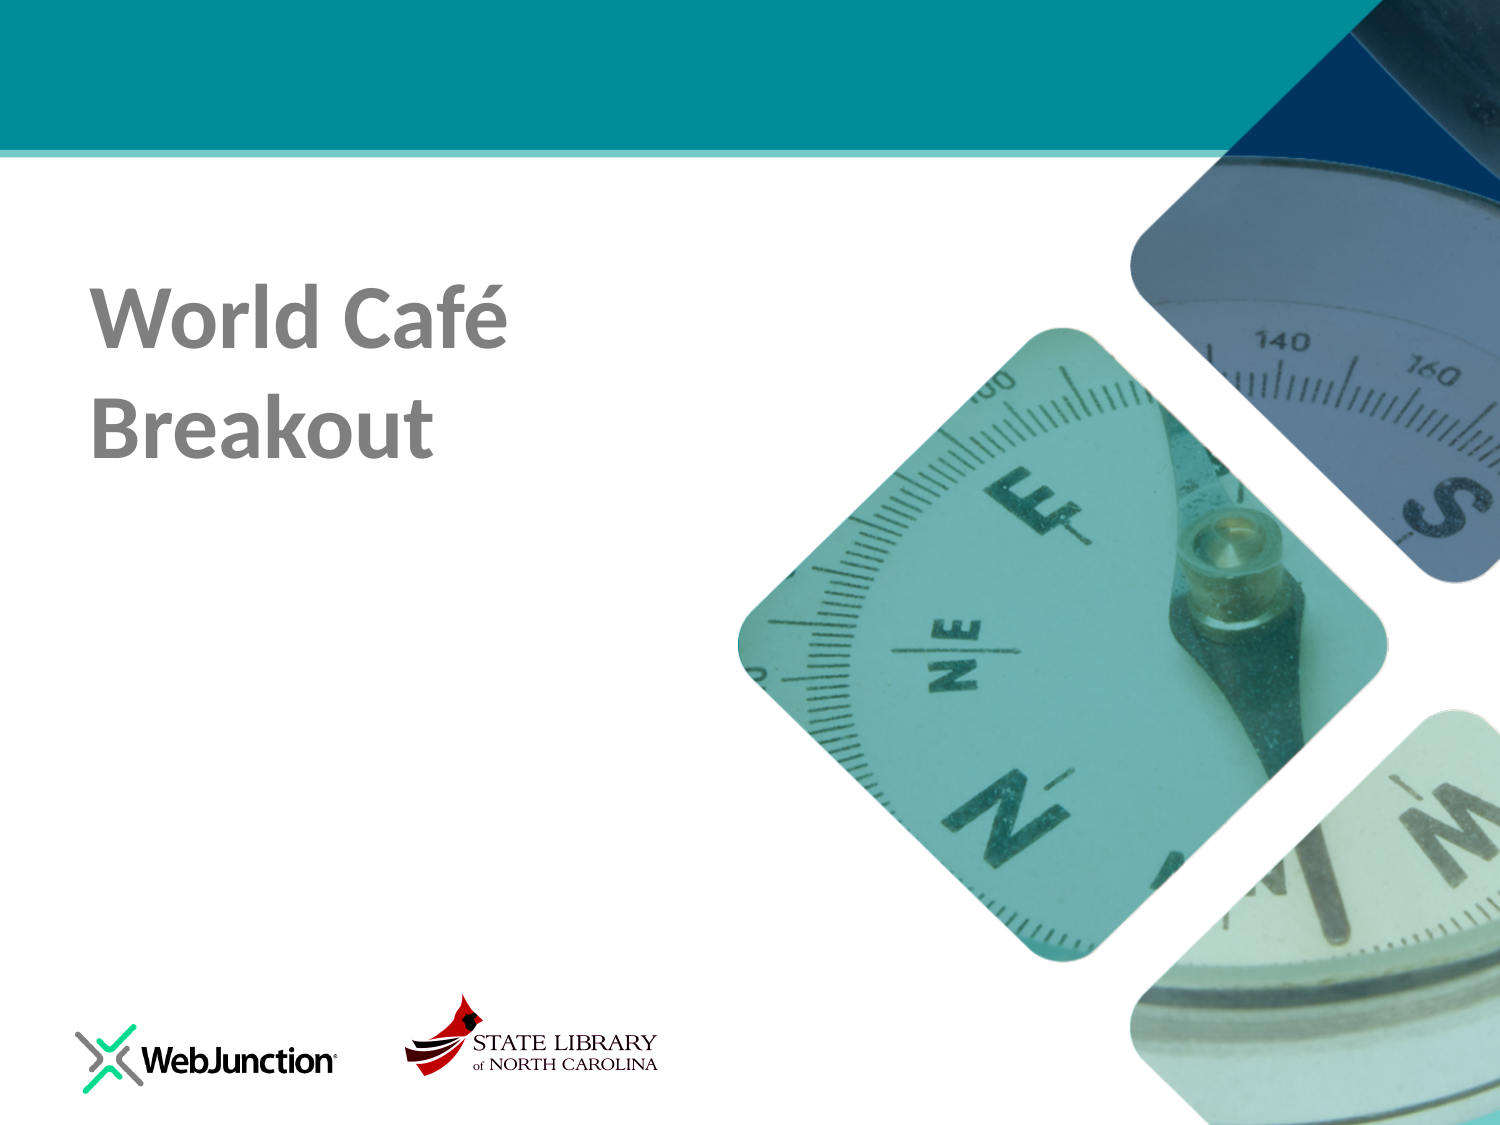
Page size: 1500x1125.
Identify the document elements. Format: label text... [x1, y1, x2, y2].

text_box [75, 650, 713, 1125]
picture [737, 0, 1500, 1125]
text_box World Café Breakout [75, 249, 800, 492]
